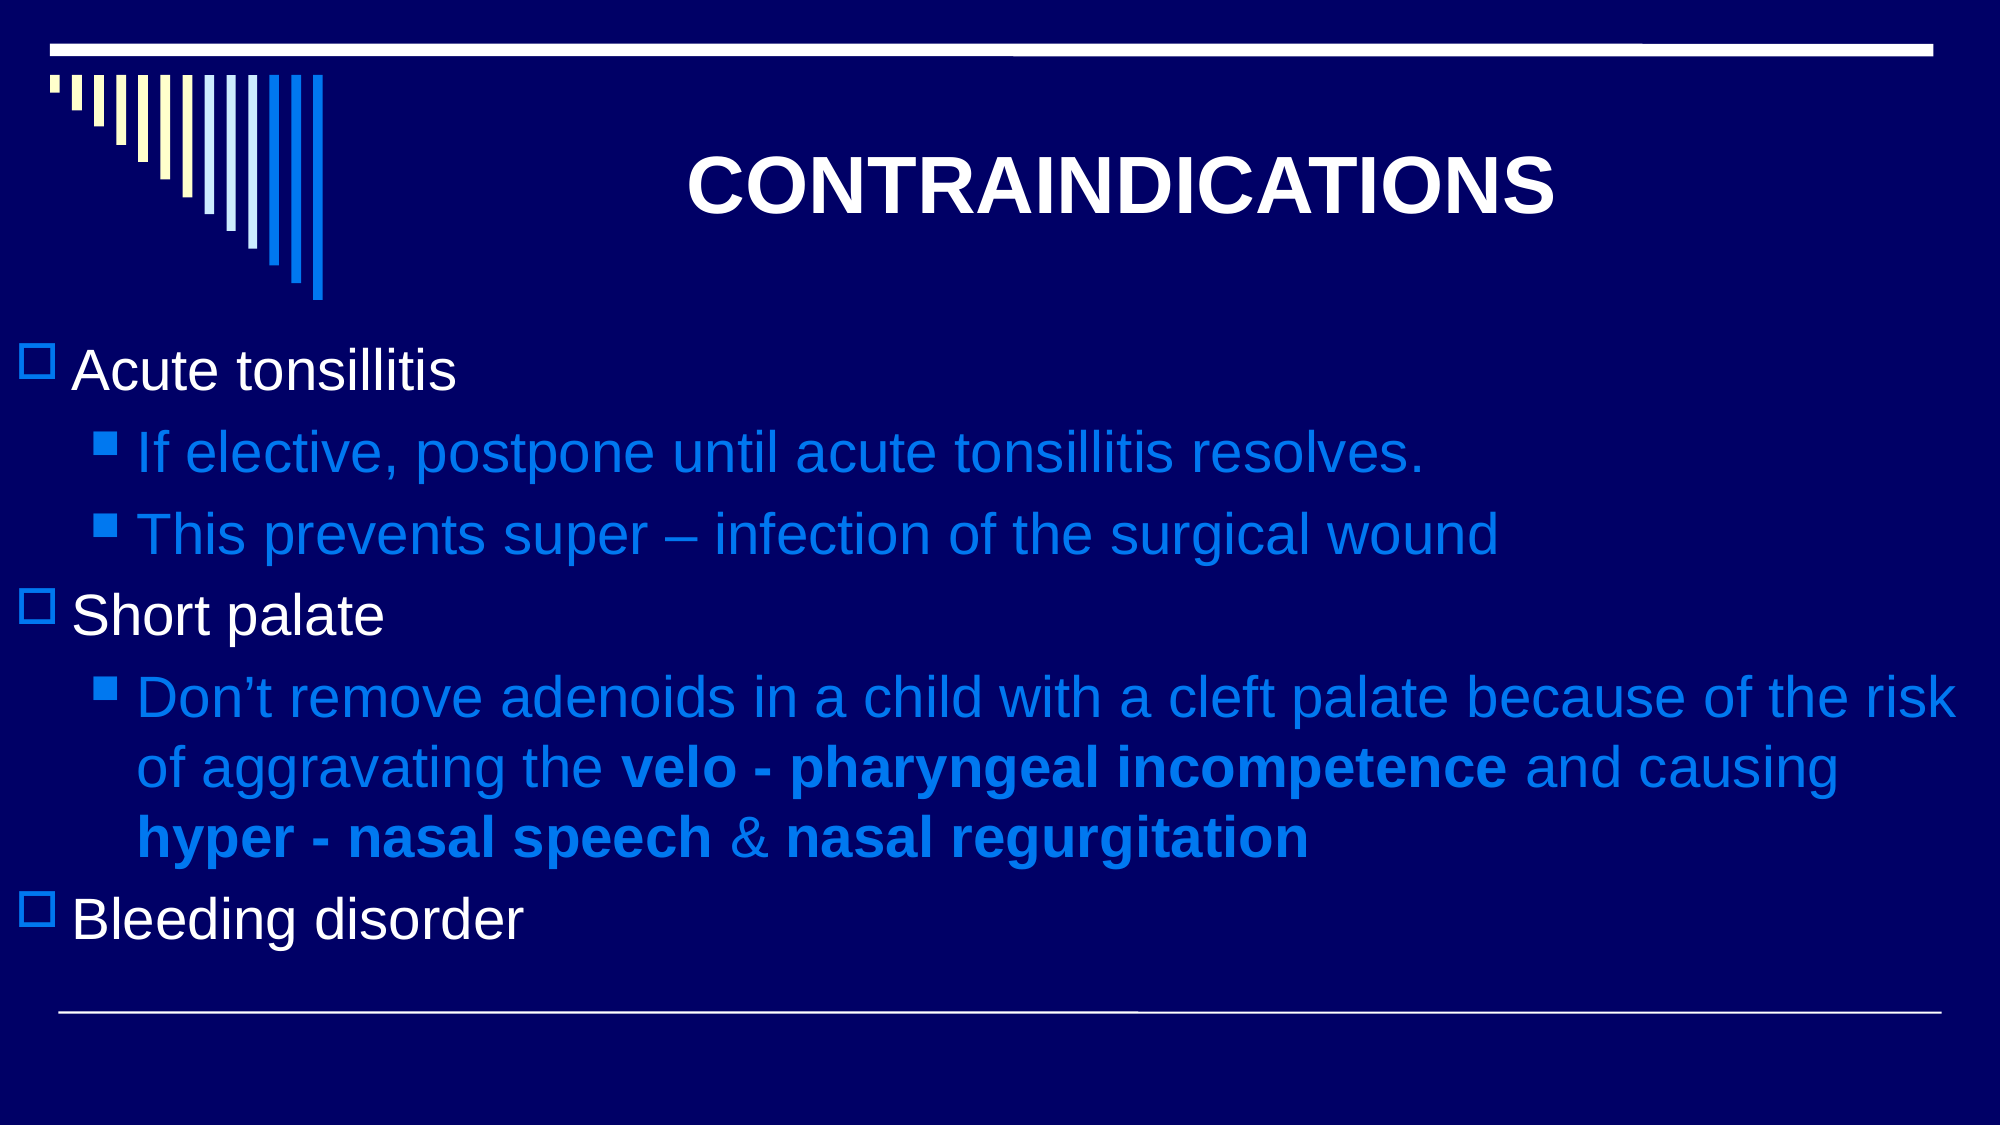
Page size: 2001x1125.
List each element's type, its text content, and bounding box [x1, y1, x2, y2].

title CONTRAINDICATIONS [366, 75, 1900, 288]
list Acute tonsillitis If elective, postpone until acute tonsillitis resolves. This prevents super – infection of the surgical wound Short palate Don’t remove adenoids in a child with a cleft palate because of the risk of aggravating the velo - pharyngeal incompetence and causing hyper - nasal speech & nasal regurgitation Bleeding disorder [0, 324, 2000, 995]
